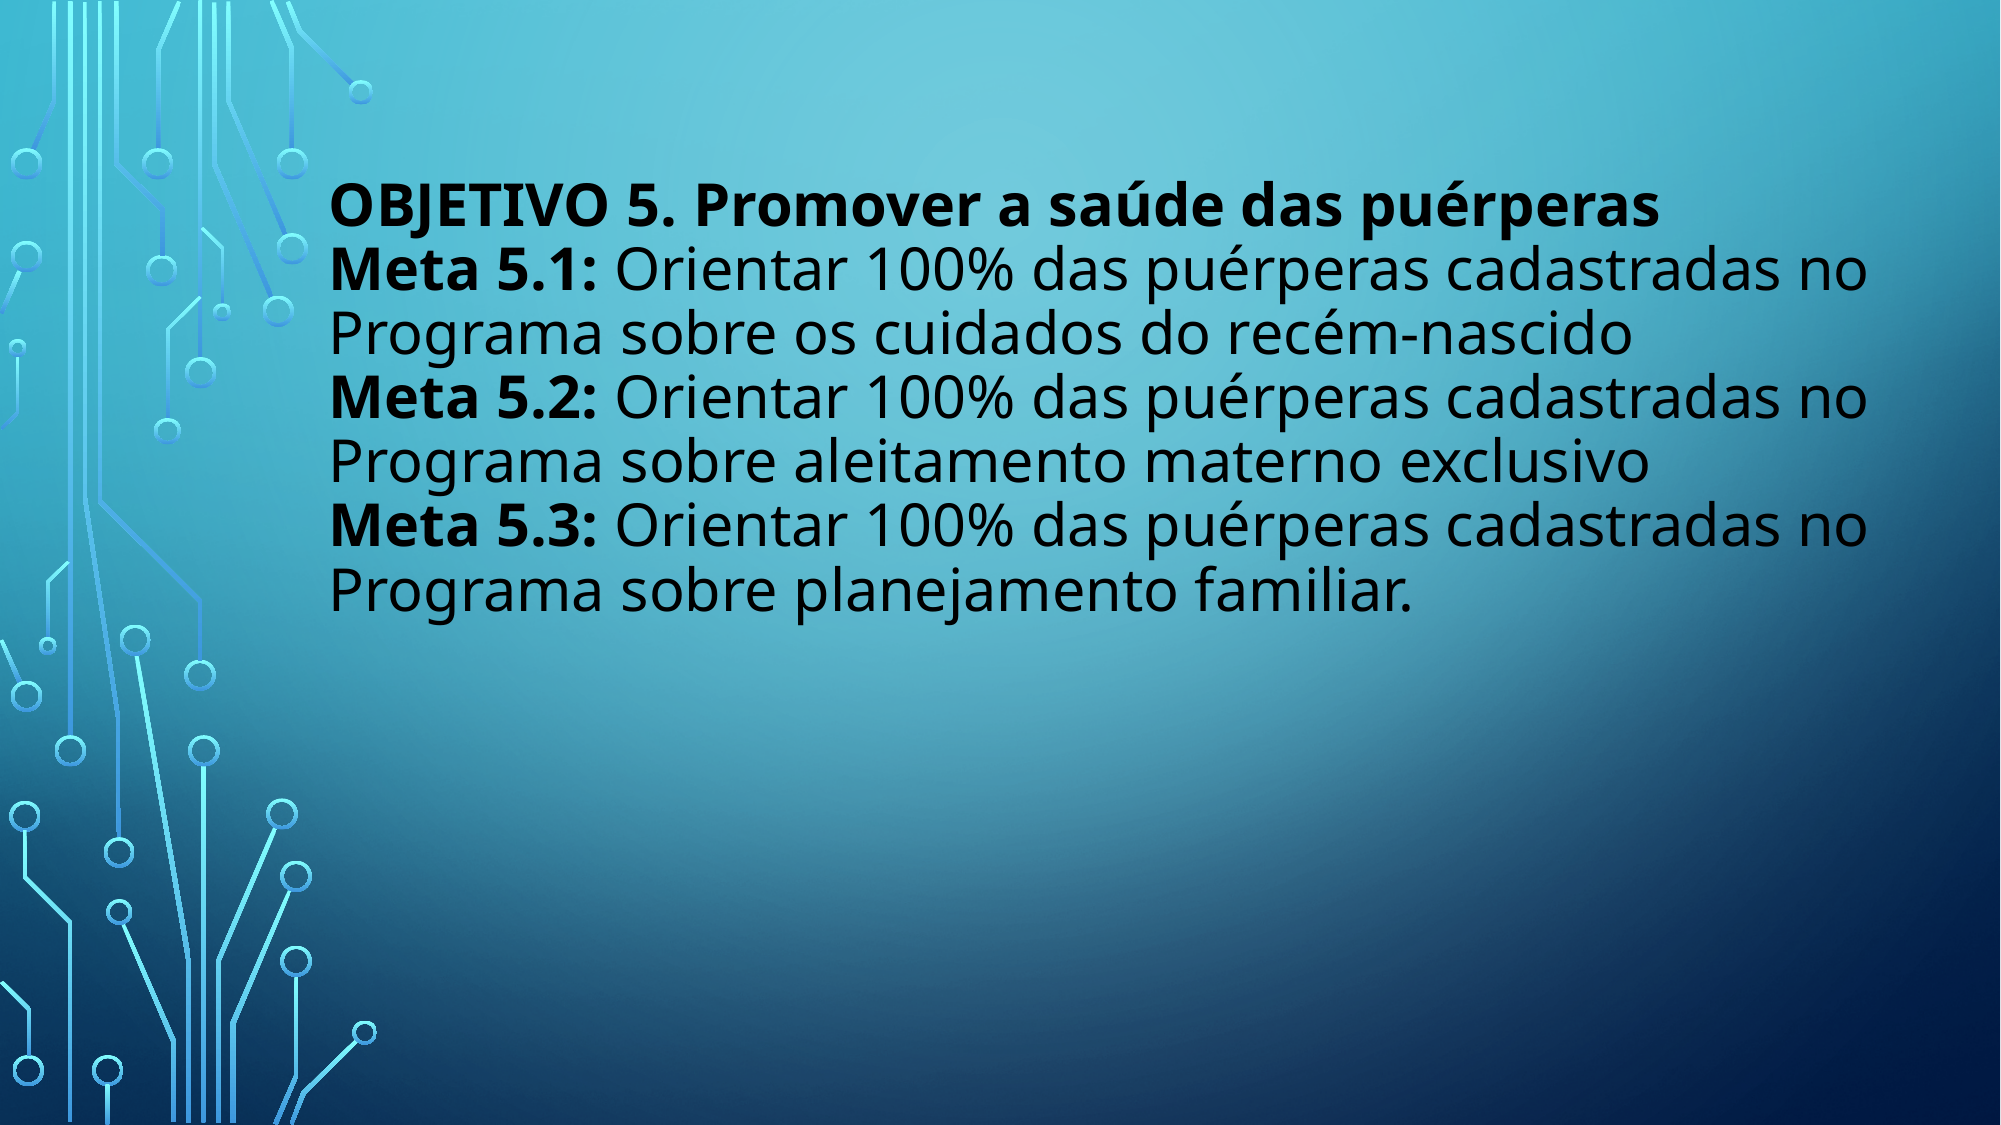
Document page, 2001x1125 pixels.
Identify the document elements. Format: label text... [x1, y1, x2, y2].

title Objetivo 5. Promover a saúde das puérperas Meta 5.1: Orientar 100% das puérperas cadastradas no Programa sobre os cuidados do recém-nascido Meta 5.2: Orientar 100% das puérperas cadastradas no Programa sobre aleitamento materno exclusivo Meta 5.3: Orientar 100% das puérperas cadastradas no Programa sobre planejamento familiar. [313, 44, 1938, 703]
